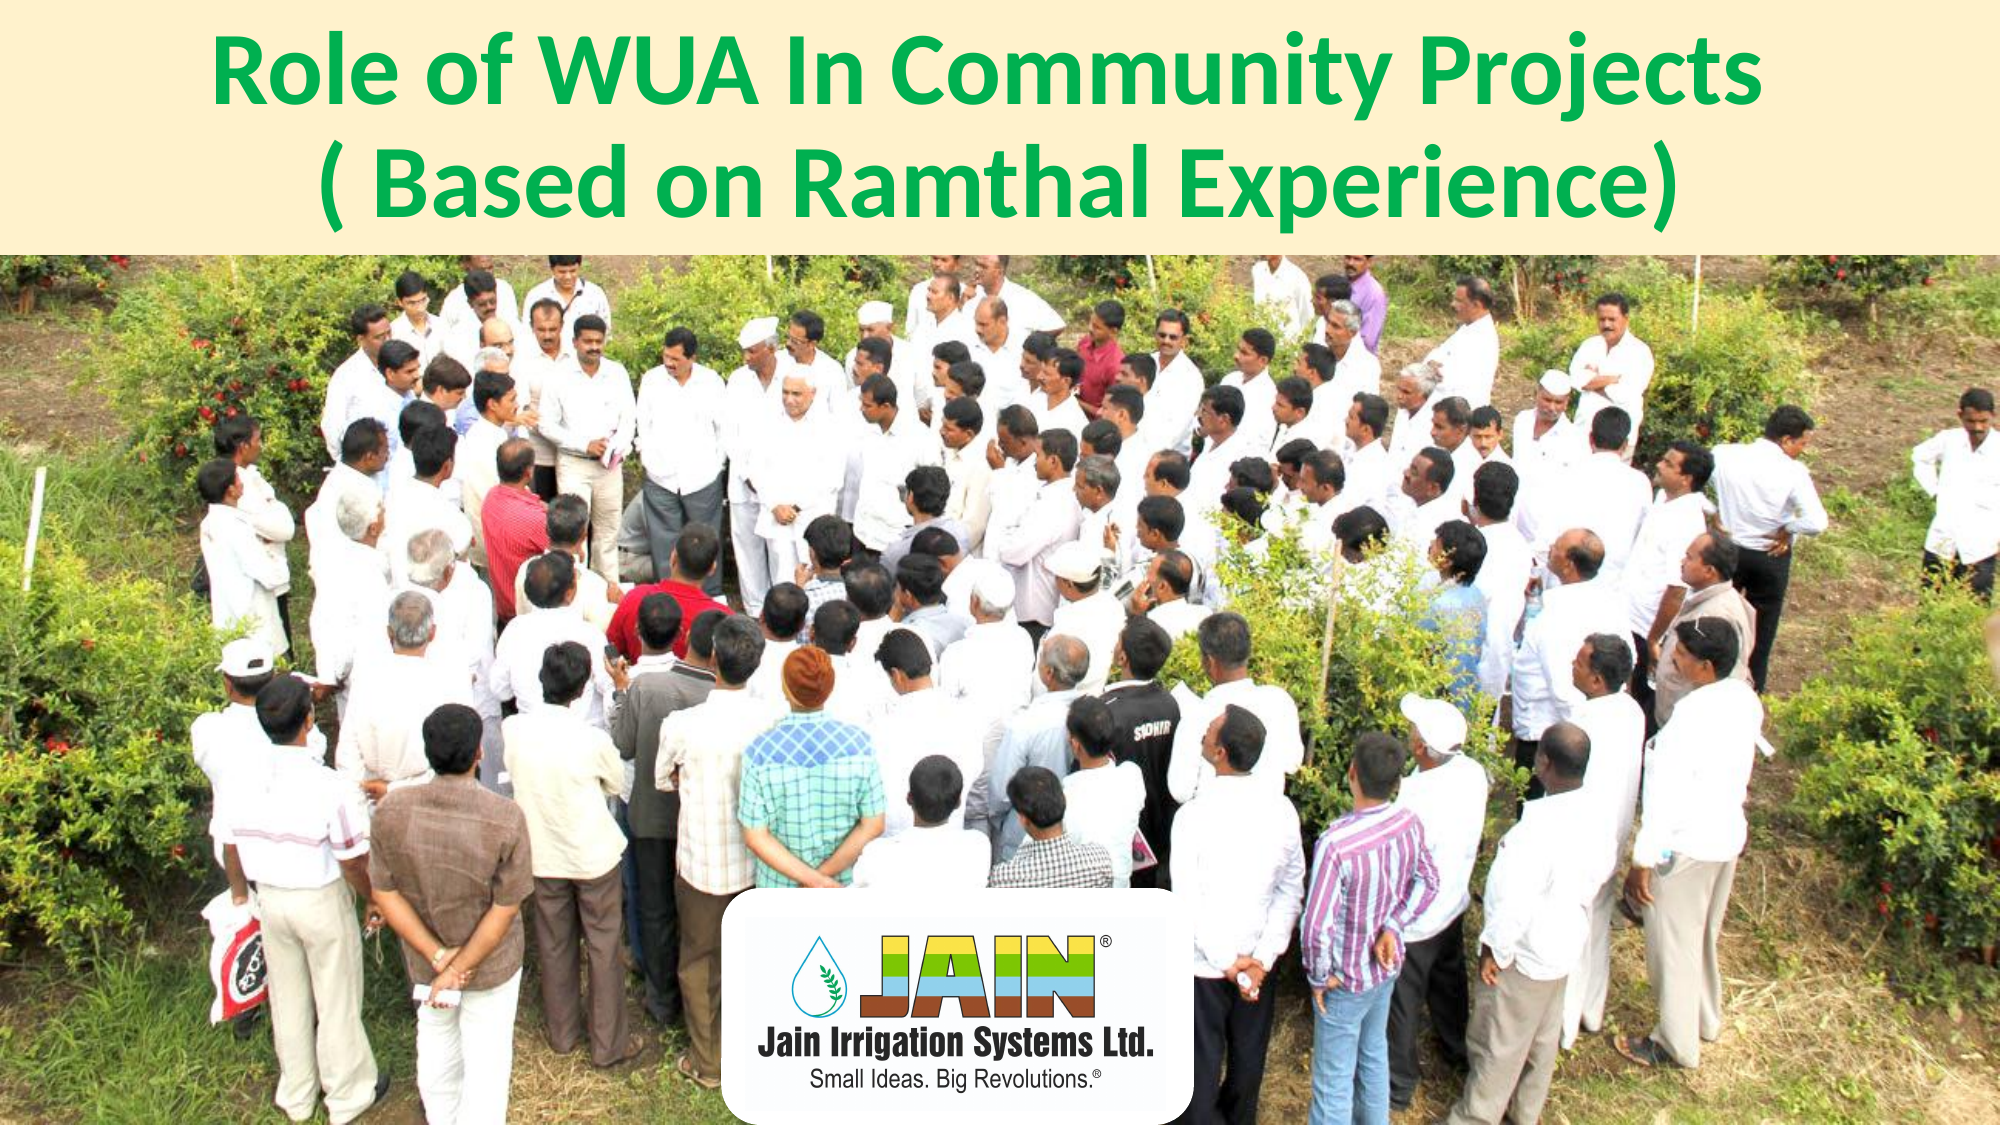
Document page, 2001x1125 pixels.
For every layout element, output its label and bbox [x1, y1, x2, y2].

text_box [721, 887, 1195, 1125]
picture [0, 0, 2000, 1125]
